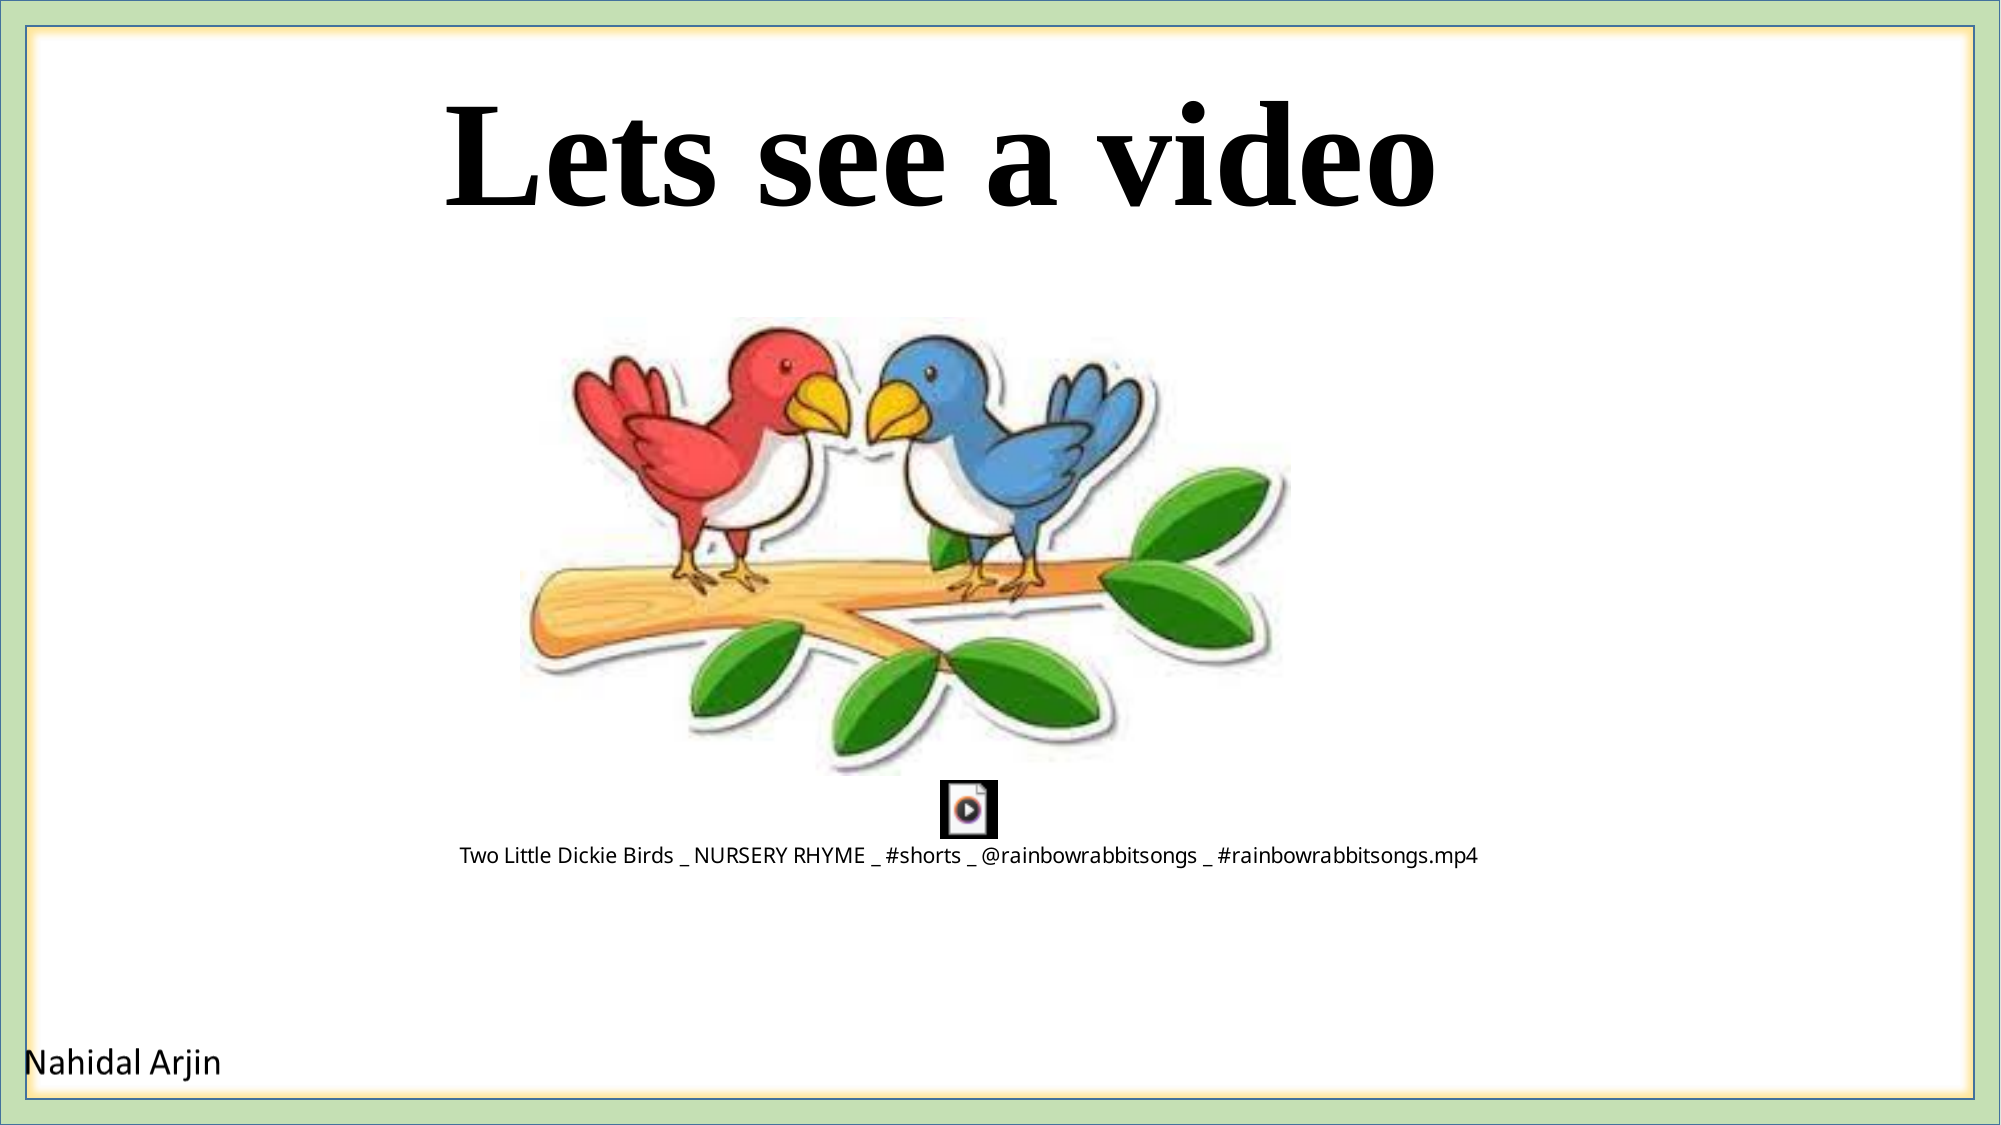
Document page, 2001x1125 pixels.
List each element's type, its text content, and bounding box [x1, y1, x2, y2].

picture [520, 317, 1291, 776]
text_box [363, 780, 1573, 876]
picture [0, 1026, 324, 1108]
text_box Lets see a video [429, 48, 1480, 244]
